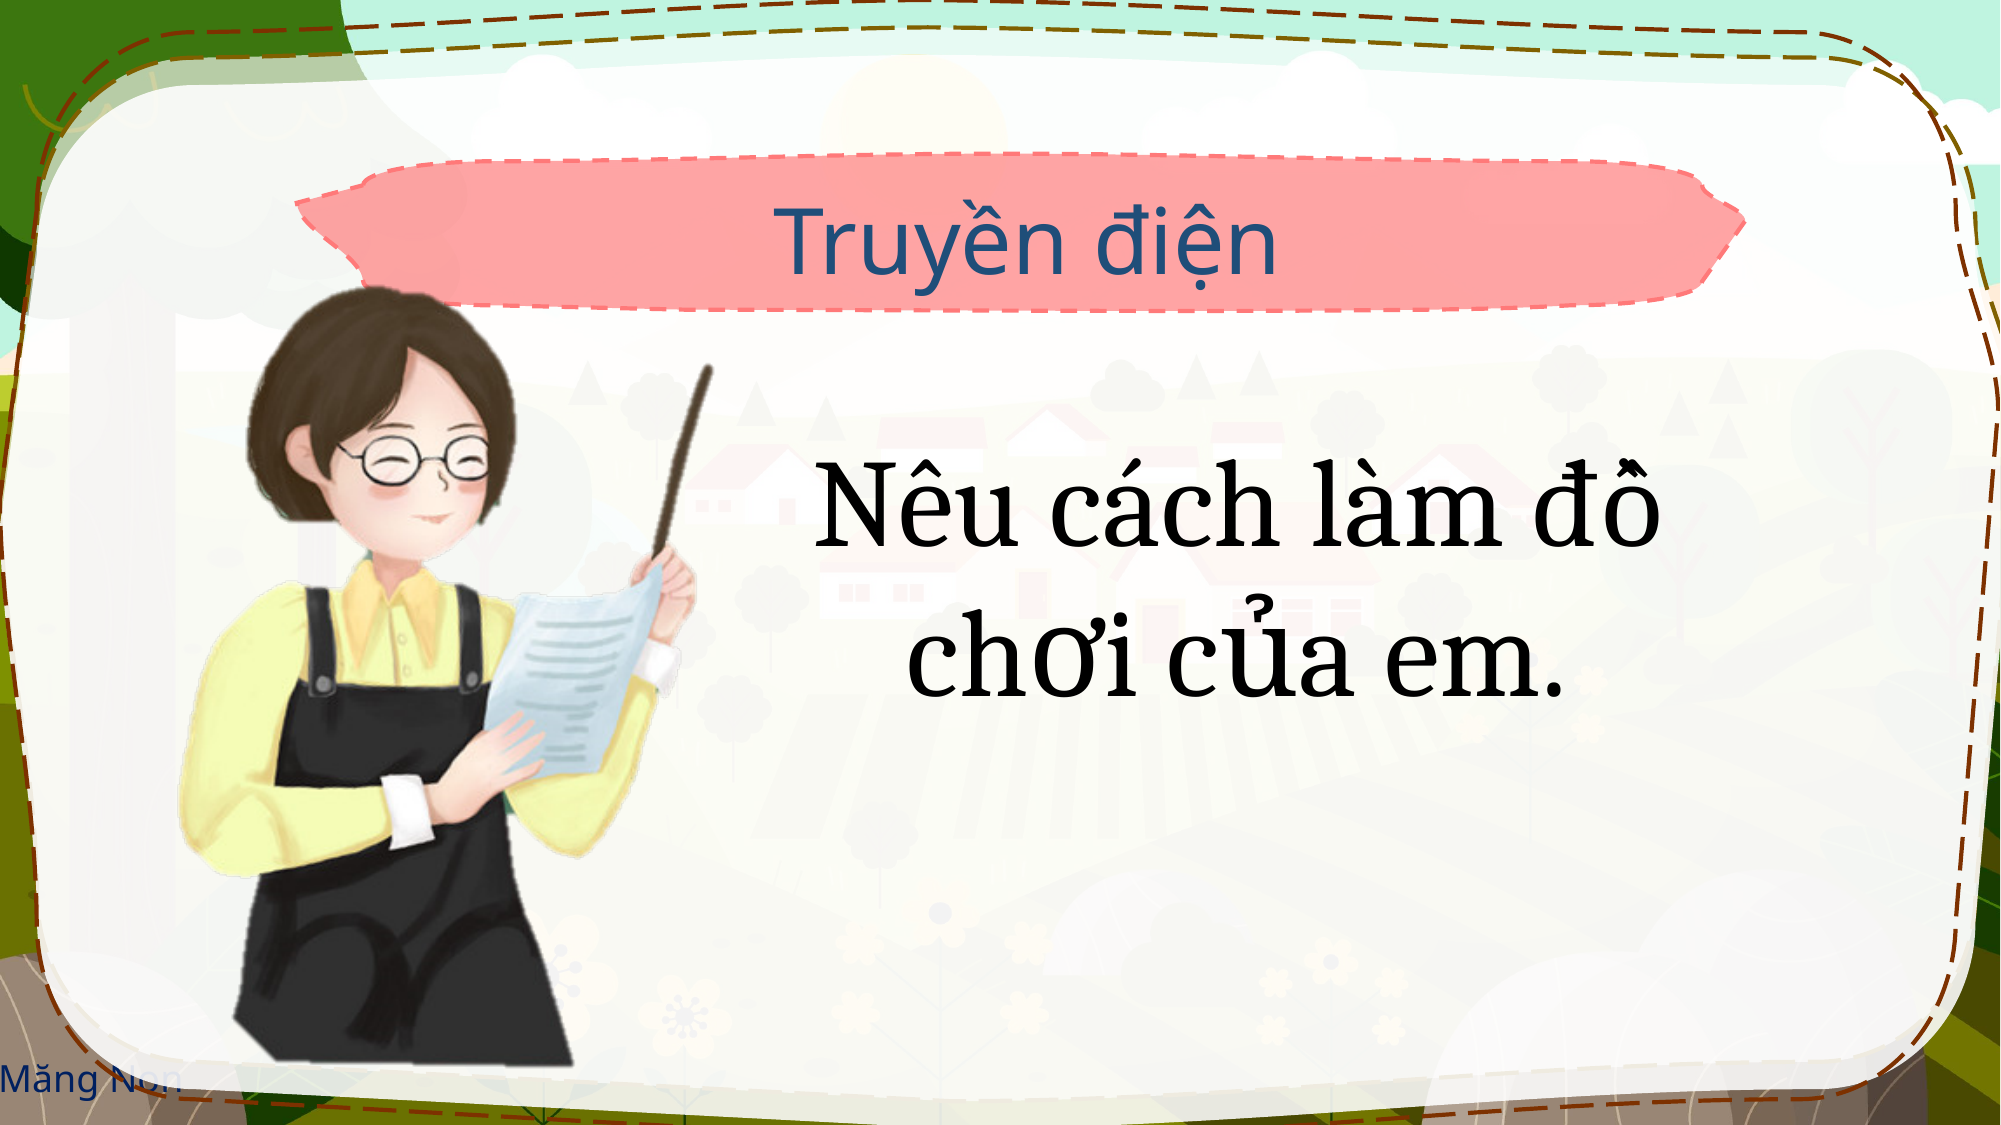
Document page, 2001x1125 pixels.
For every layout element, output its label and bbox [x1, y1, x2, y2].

picture [0, 219, 1103, 1125]
text_box [296, 153, 1746, 311]
text_box [0, 0, 2000, 1125]
